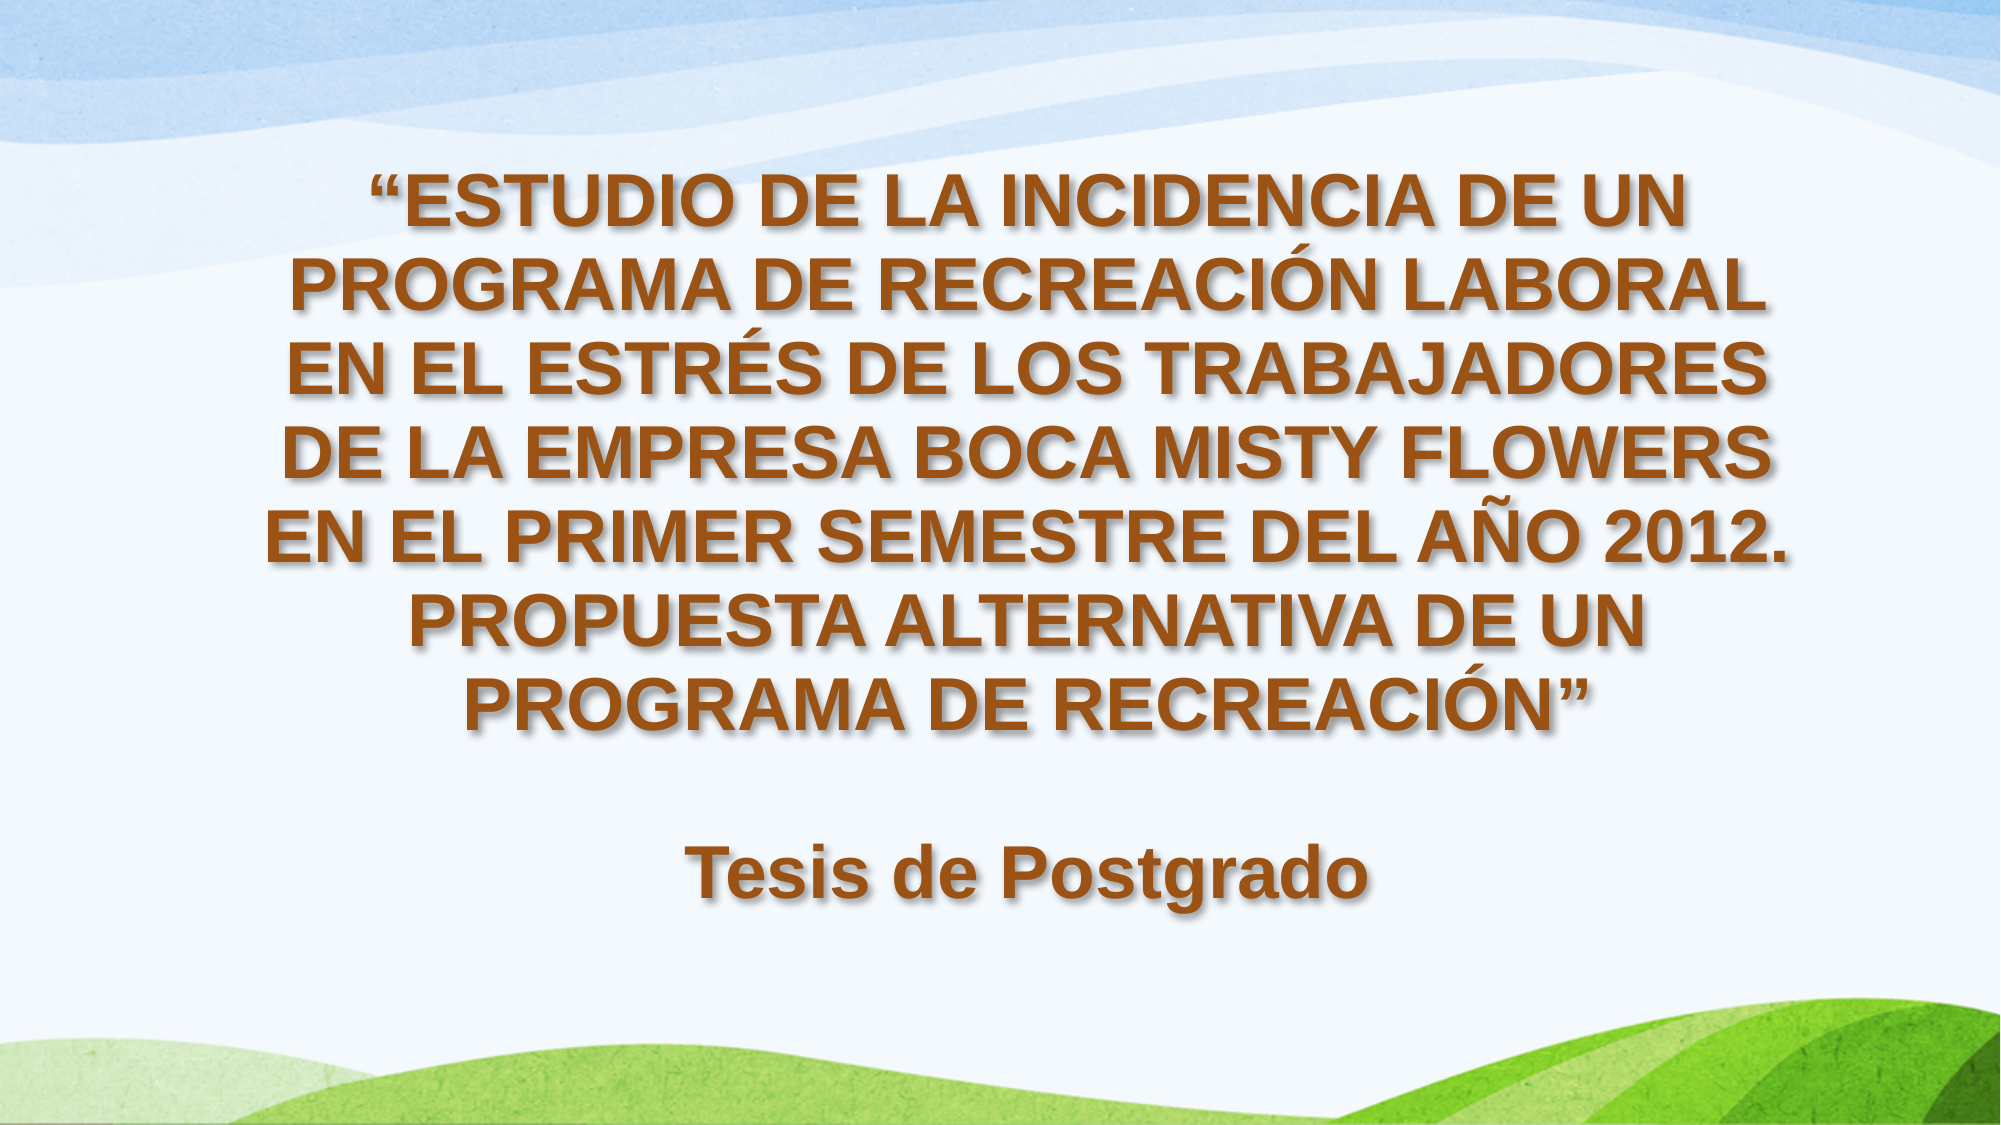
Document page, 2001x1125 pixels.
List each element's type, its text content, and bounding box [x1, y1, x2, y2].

picture [0, 0, 2001, 1125]
text_box “ESTUDIO DE LA INCIDENCIA DE UN PROGRAMA DE RECREACIÓN LABORAL EN EL ESTRÉS DE LOS TRABAJADORES DE LA EMPRESA BOCA MISTY FLOWERS EN EL PRIMER SEMESTRE DEL AÑO 2012. PROPUESTA ALTERNATIVA DE UN PROGRAMA DE RECREACIÓN” Tesis de Postgrado [228, 135, 1828, 1062]
